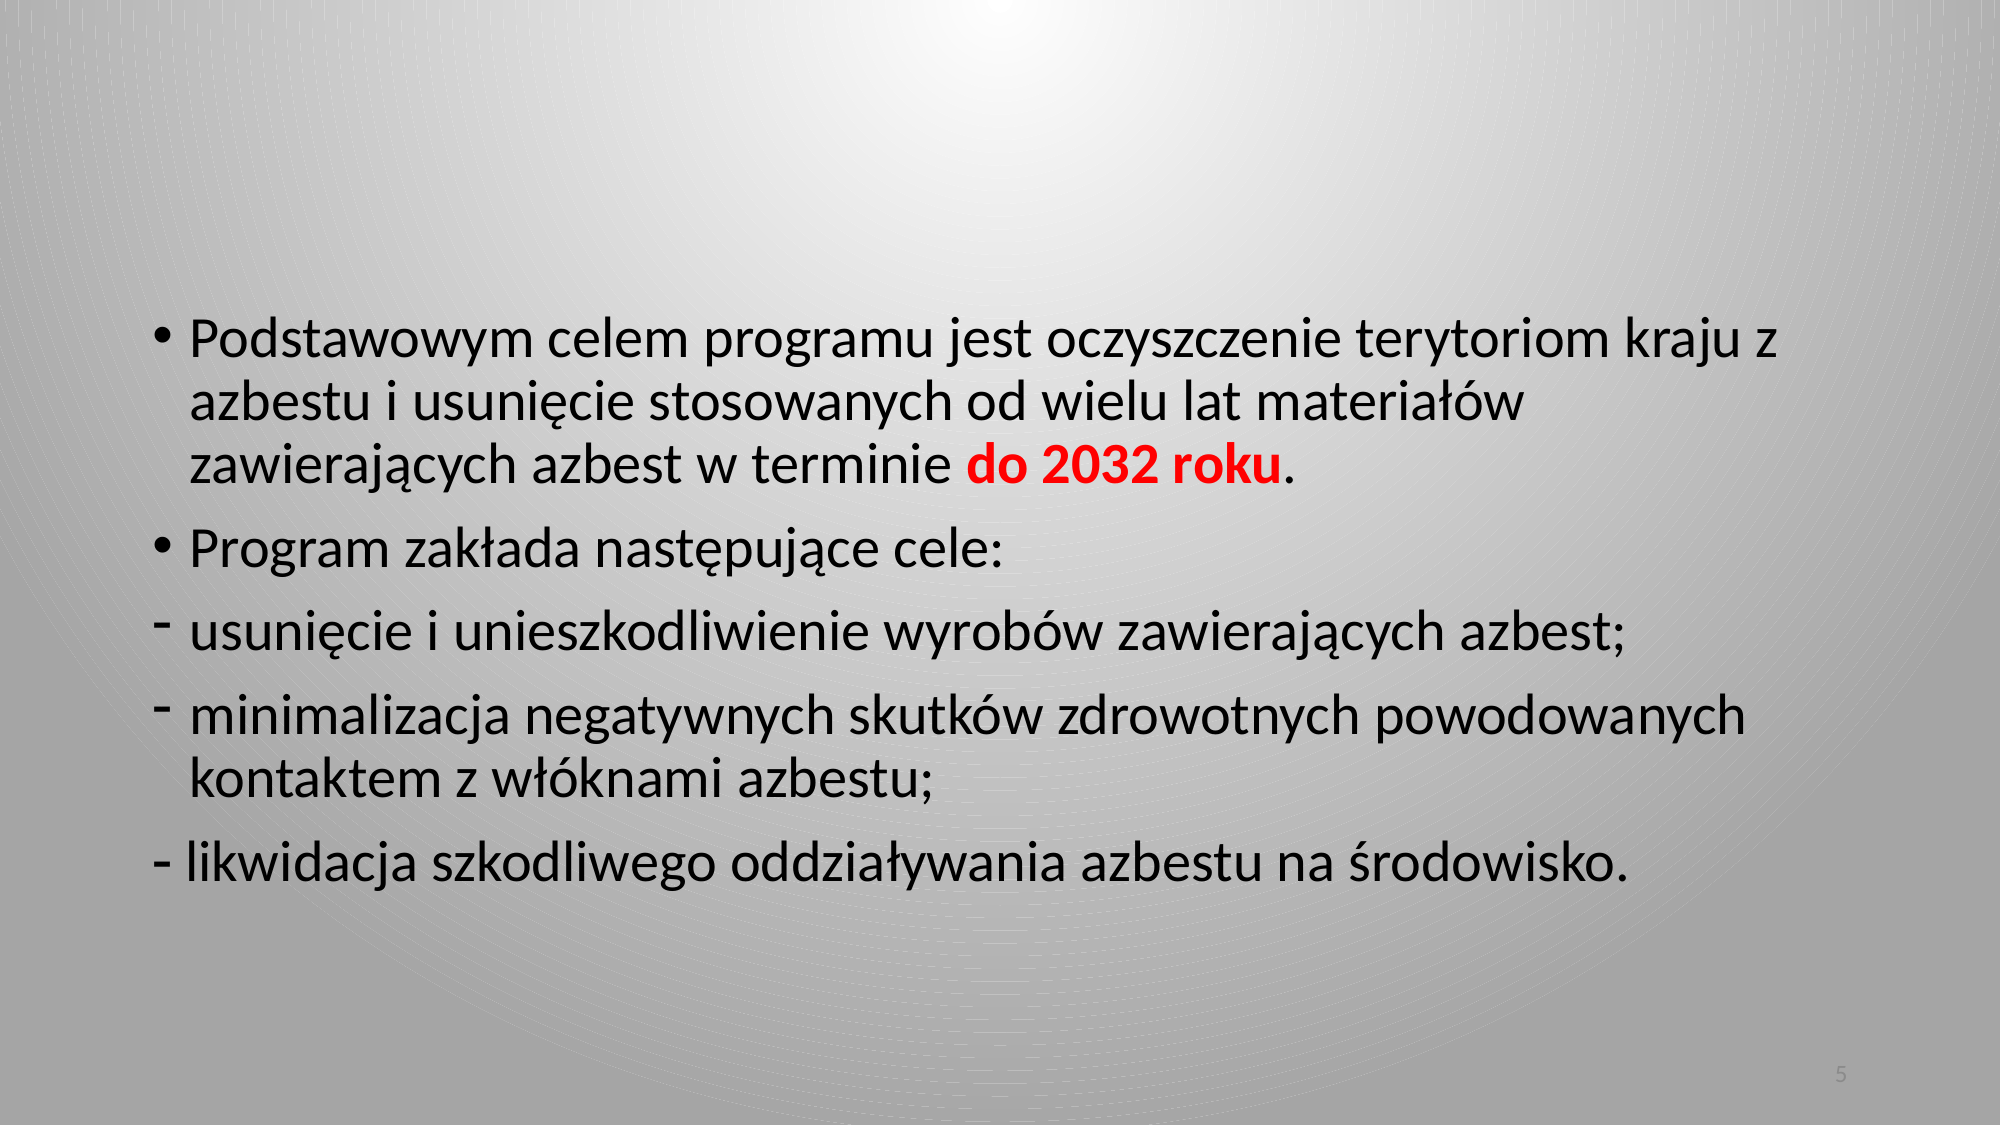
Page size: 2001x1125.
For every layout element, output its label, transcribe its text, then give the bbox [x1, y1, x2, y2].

list Podstawowym celem programu jest oczyszczenie terytoriom kraju z azbestu i usunięcie stosowanych od wielu lat materiałów zawierających azbest w terminie do 2032 roku. Program zakłada następujące cele: usunięcie i unieszkodliwienie wyrobów zawierających azbest; minimalizacja negatywnych skutków zdrowotnych powodowanych kontaktem z włóknami azbestu;  likwidacja szkodliwego oddziaływania azbestu na środowisko. [137, 299, 1863, 1014]
slide_number 5 [1412, 1042, 1863, 1103]
